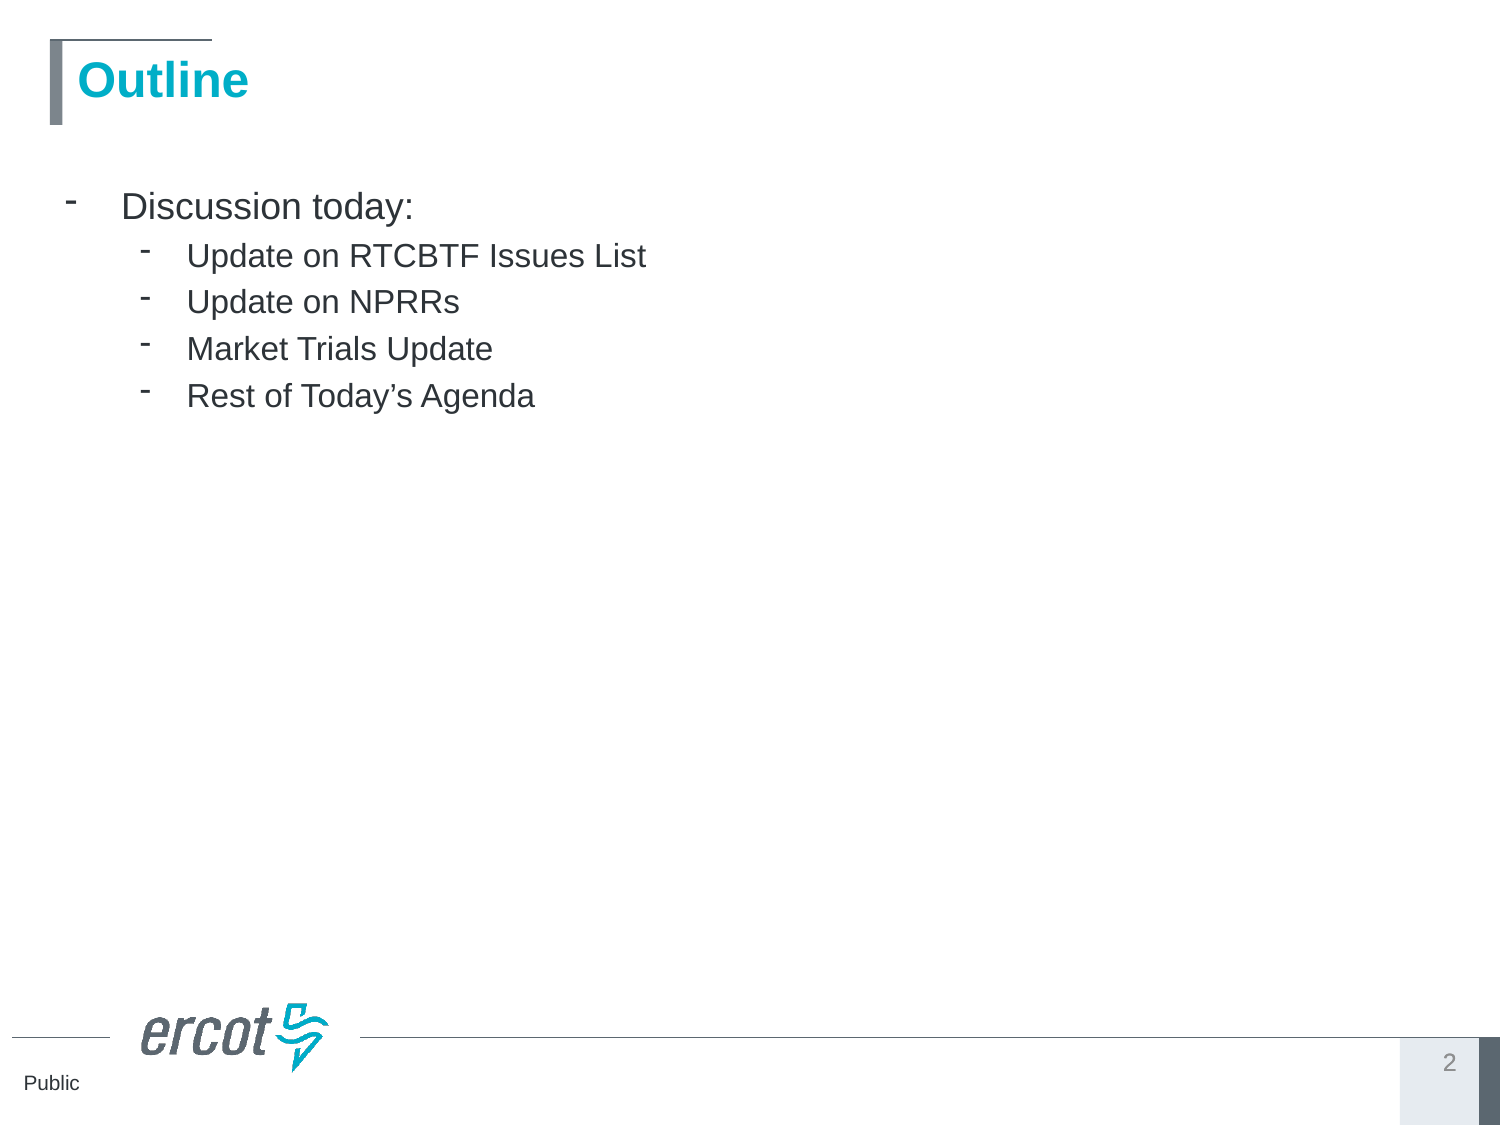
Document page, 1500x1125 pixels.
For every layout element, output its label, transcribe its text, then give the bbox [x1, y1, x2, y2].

title Outline [62, 39, 1450, 134]
picture [137, 999, 332, 1075]
slide_number 2 [1400, 1037, 1500, 1087]
list Discussion today: Update on RTCBTF Issues List Update on NPRRs Market Trials Update Rest of Today’s Agenda [50, 174, 1450, 972]
